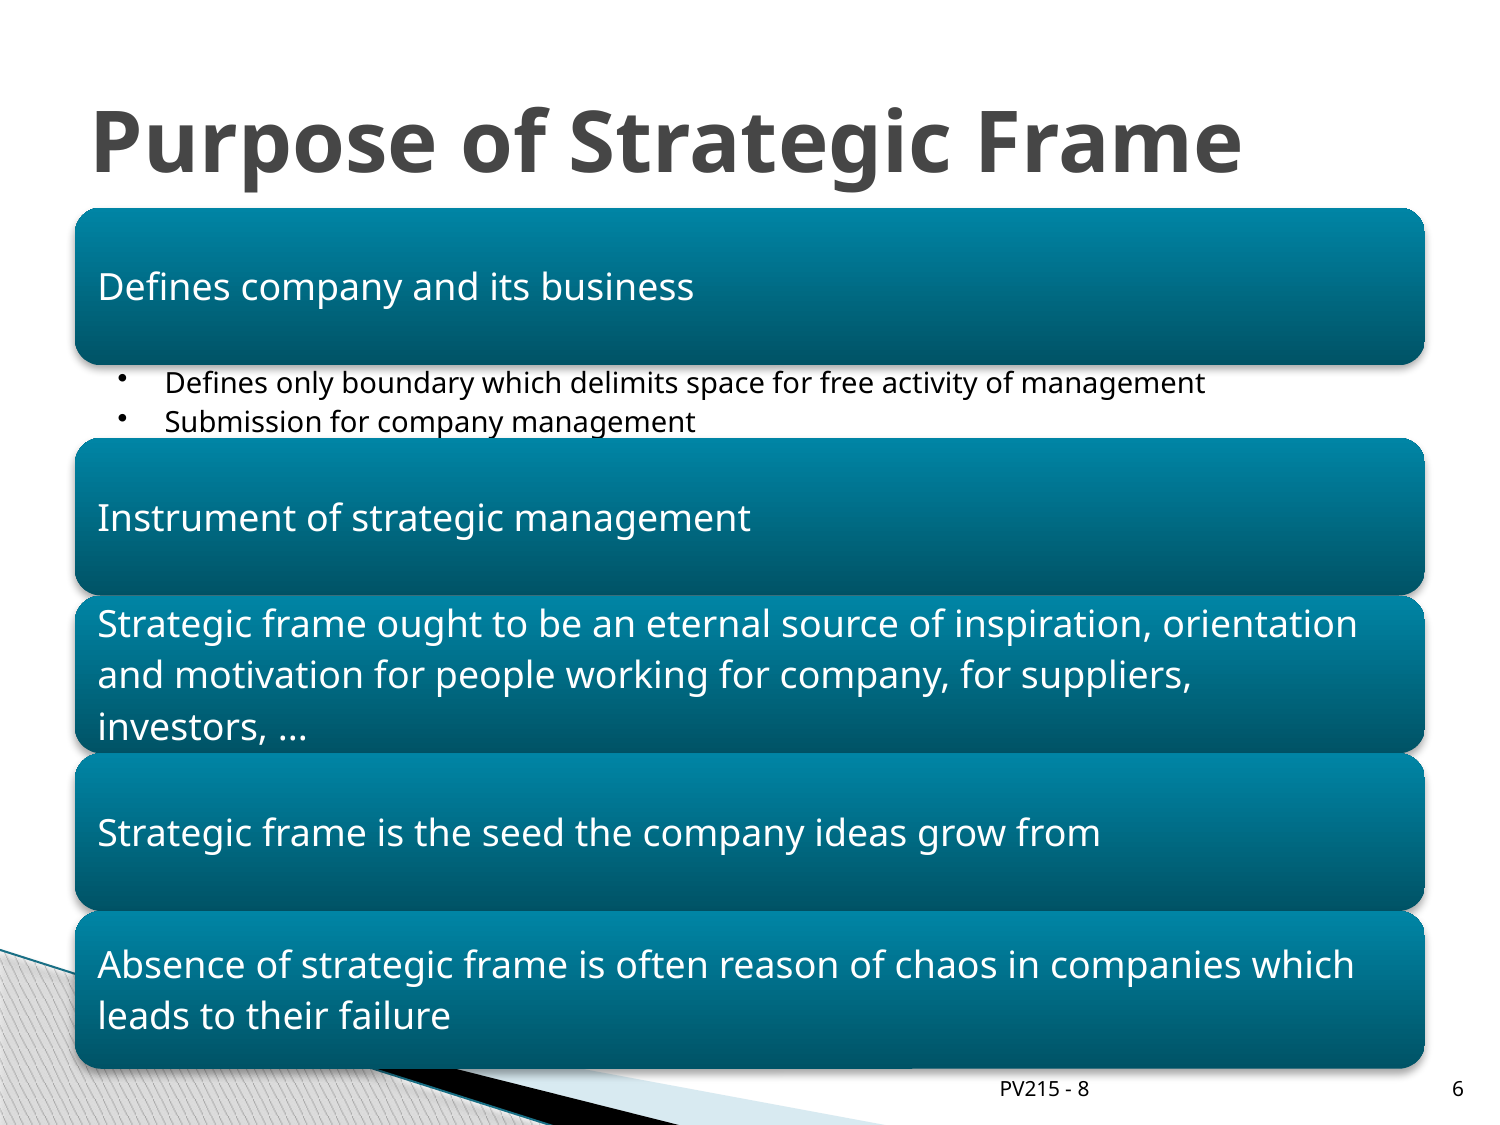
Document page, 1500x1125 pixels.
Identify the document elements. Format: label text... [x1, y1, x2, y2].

footer PV215 - 8 [718, 1081, 1105, 1112]
title Purpose of Strategic Frame [75, 45, 1425, 207]
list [74, 207, 1426, 1069]
slide_number 6 [1418, 1051, 1479, 1112]
